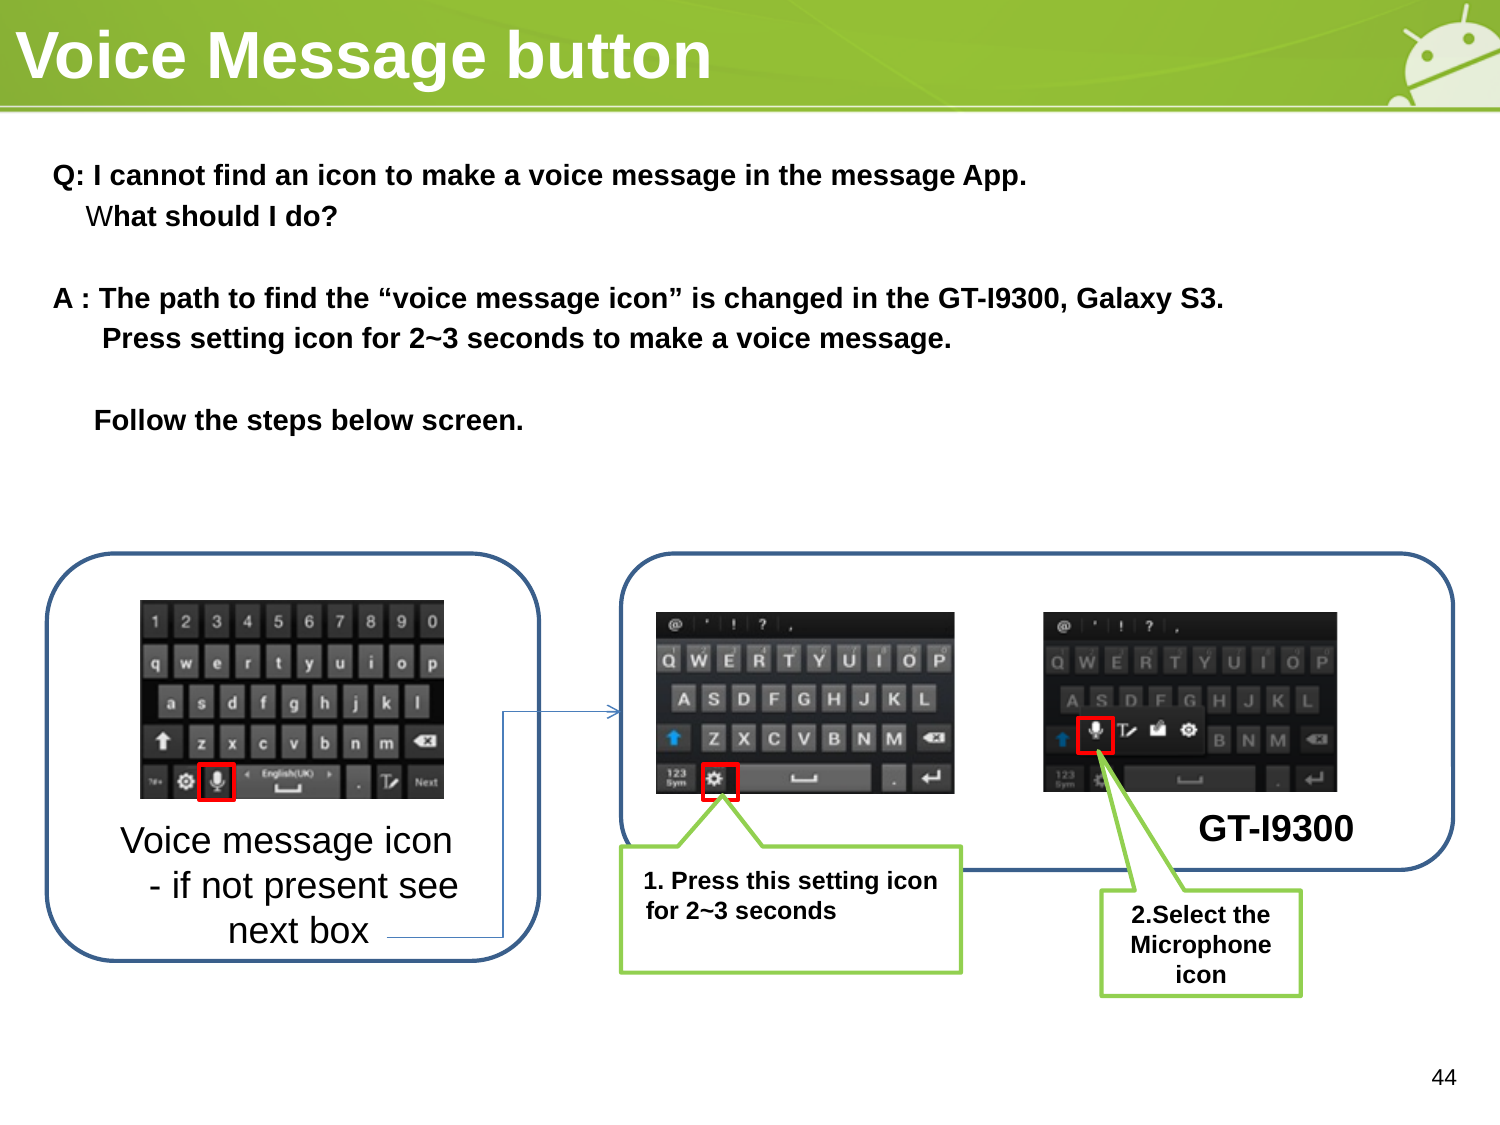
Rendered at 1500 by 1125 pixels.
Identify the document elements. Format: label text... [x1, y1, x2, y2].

text_box [0, 0, 1500, 75]
text_box [44, 551, 542, 963]
slide_number 44 [1387, 1046, 1473, 1106]
picture [0, 105, 1500, 1125]
list Q: I cannot find an icon to make a voice message in the message App. What should I do? A : The path to find the “voice message icon” is changed in the GT-I9300, Galaxy S3. Press setting icon for 2~3 seconds to make a voice message. Follow the steps below screen. [29, 148, 1471, 421]
text_box GT-I9300 [1183, 796, 1395, 857]
text_box 2.Select the Microphone icon [1099, 801, 1303, 999]
title Voice Message button [0, 75, 1500, 105]
text_box 1. Press this setting icon for 2~3 seconds icon for ~3 seconds [618, 802, 964, 975]
text_box Voice message icon - if not present see next box [105, 808, 493, 959]
text_box [618, 551, 1456, 873]
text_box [386, 711, 622, 938]
